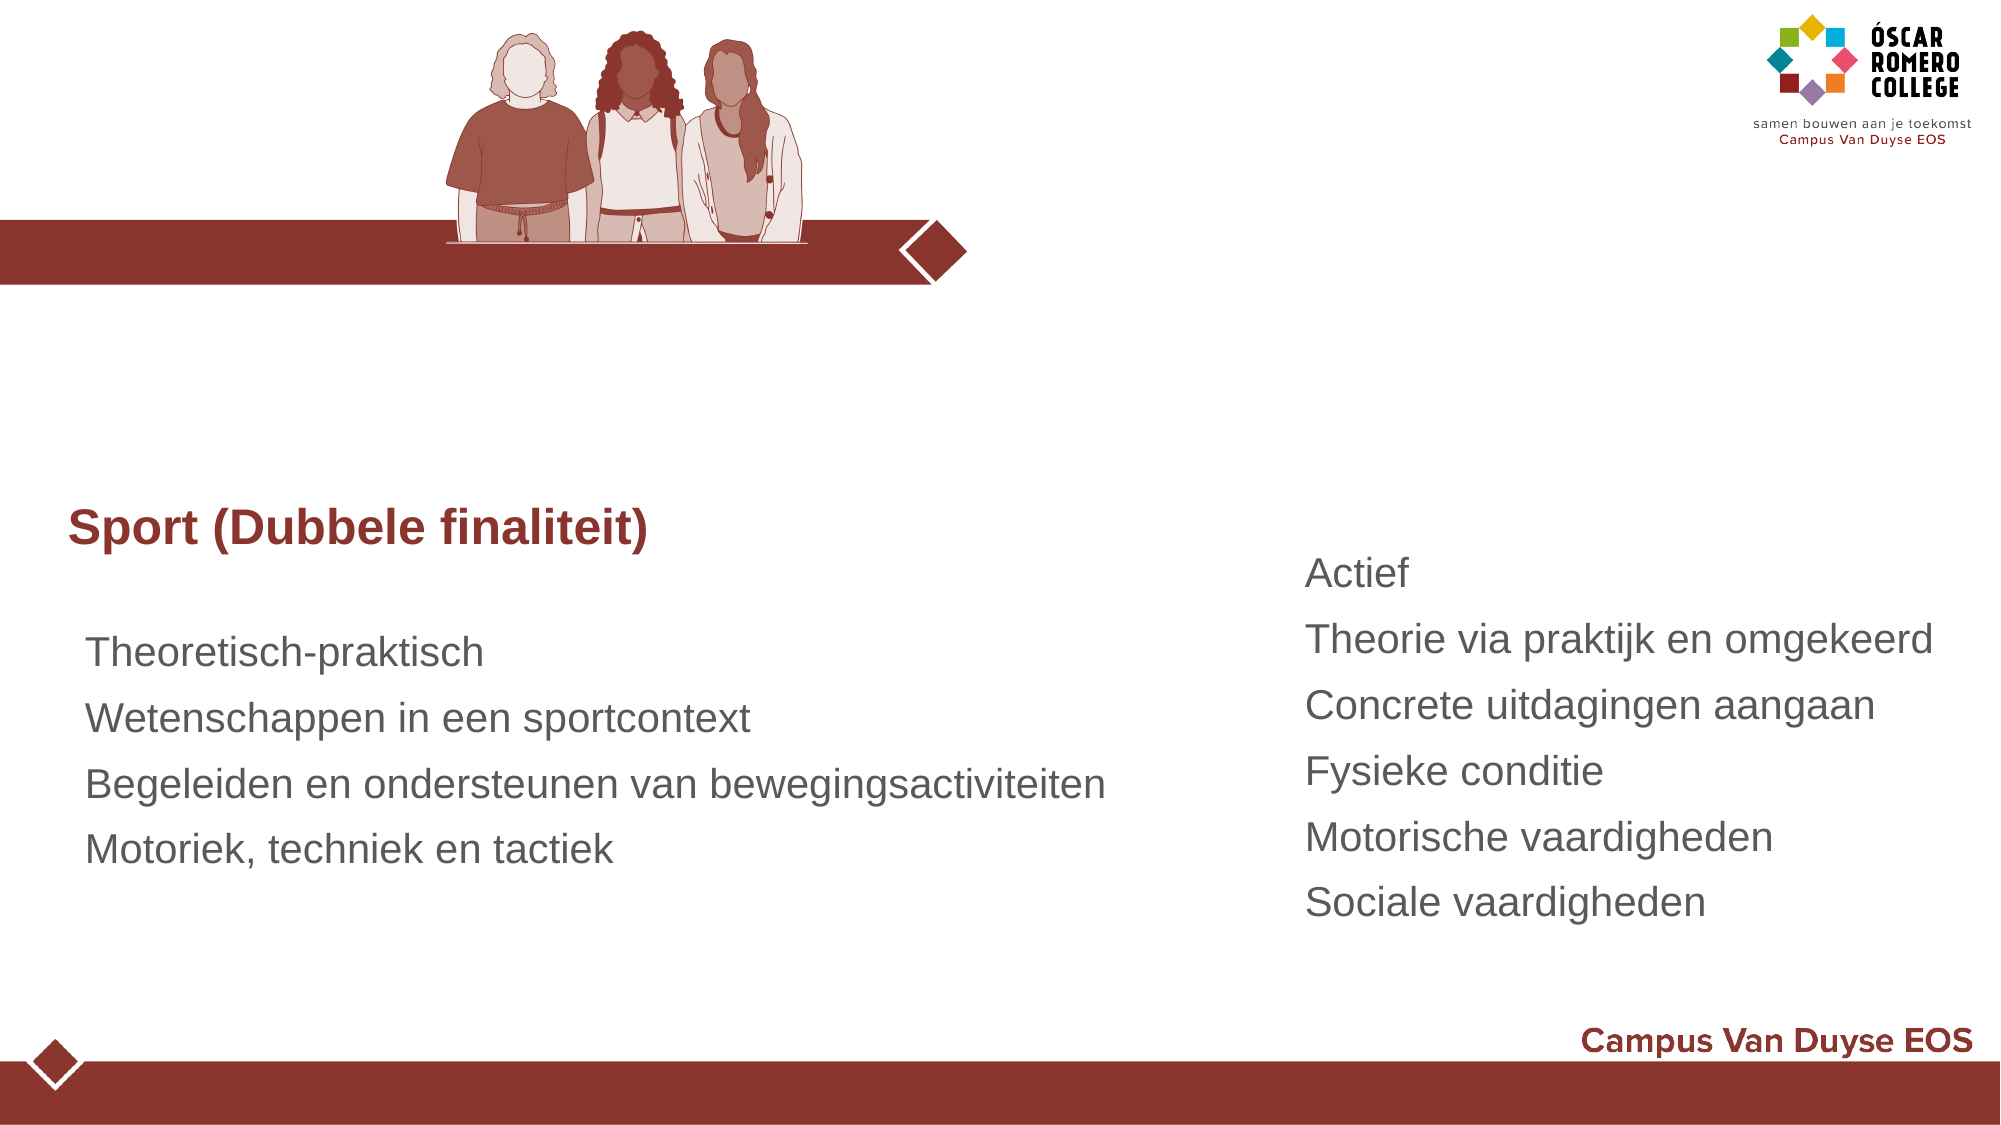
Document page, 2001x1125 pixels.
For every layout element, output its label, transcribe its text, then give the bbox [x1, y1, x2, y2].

list Theoretisch-praktisch Wetenschappen in een sportcontext Begeleiden en ondersteunen van bewegingsactiviteiten Motoriek, techniek en tactiek [70, 623, 1289, 870]
title Sport (Dubbele finaliteit) [52, 306, 1778, 563]
picture [0, 1022, 1289, 1125]
text_box Actief Theorie via praktijk en omgekeerd Concrete uitdagingen aangaan Fysieke conditie Motorische vaardigheden Sociale vaardigheden [1289, 543, 2000, 1125]
picture [444, 30, 808, 244]
picture [1753, 14, 1972, 149]
